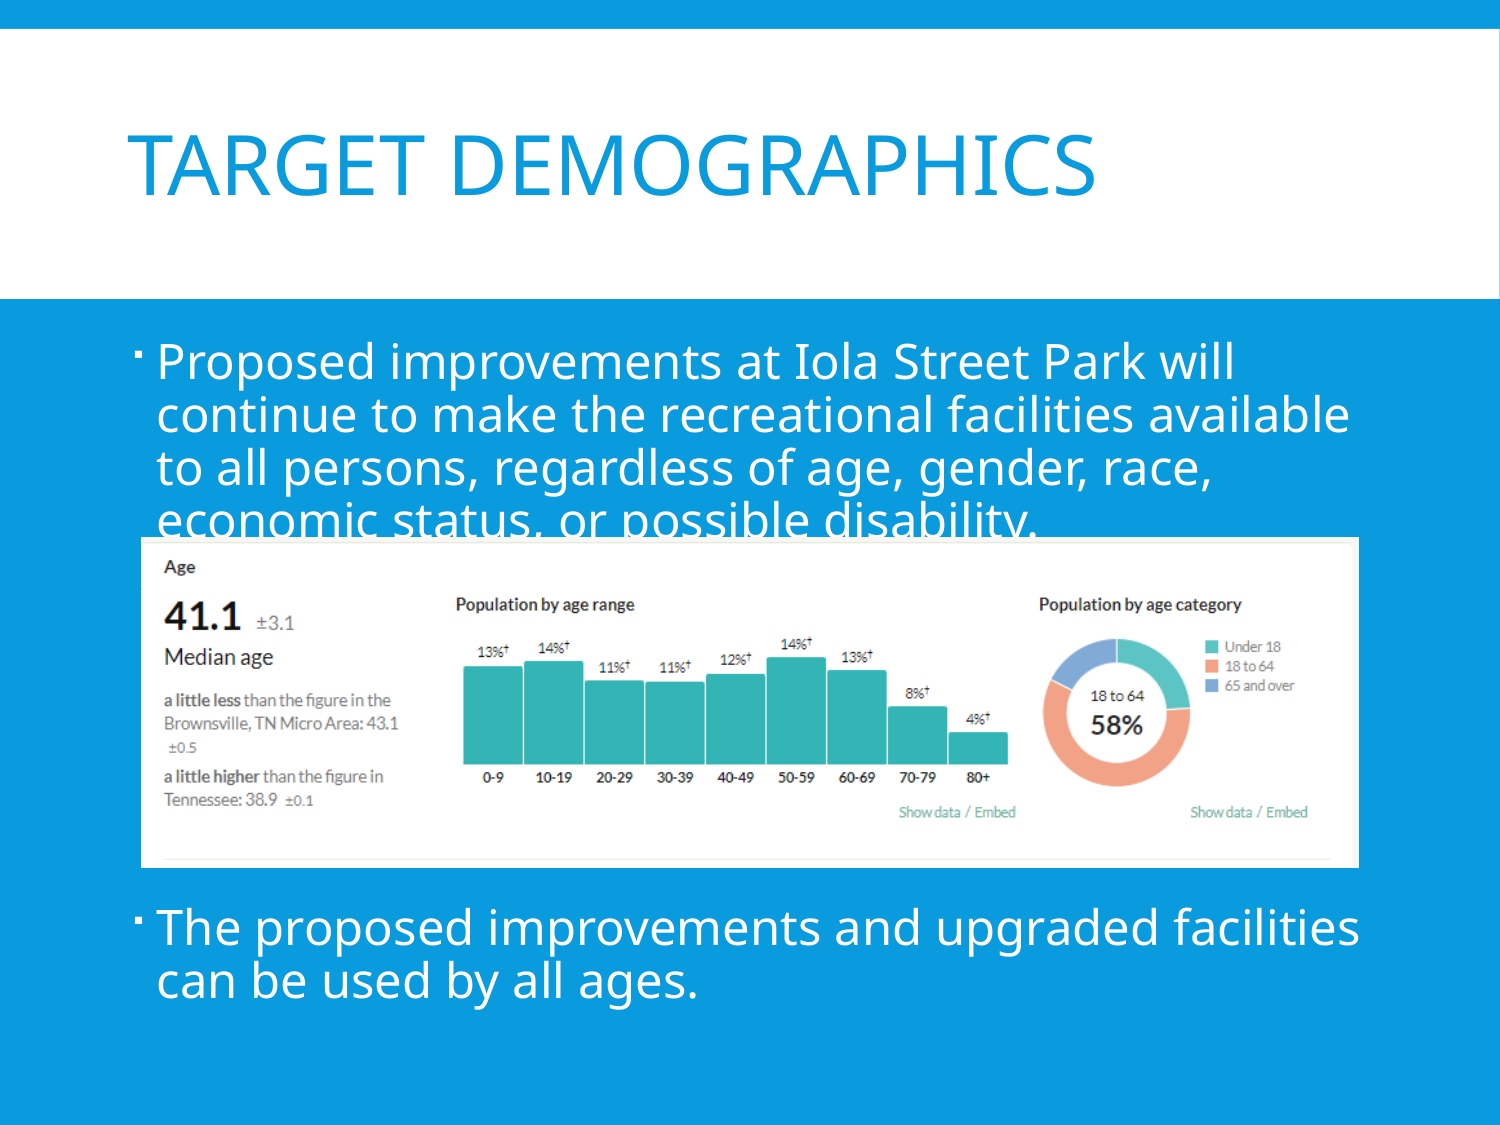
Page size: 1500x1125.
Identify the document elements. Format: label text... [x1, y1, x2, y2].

list Proposed improvements at Iola Street Park will continue to make the recreational facilities available to all persons, regardless of age, gender, race, economic status, or possible disability. The proposed improvements and upgraded facilities can be used by all ages. [112, 329, 1388, 1020]
picture [142, 537, 1358, 867]
title Target Demographics [112, 46, 1388, 295]
